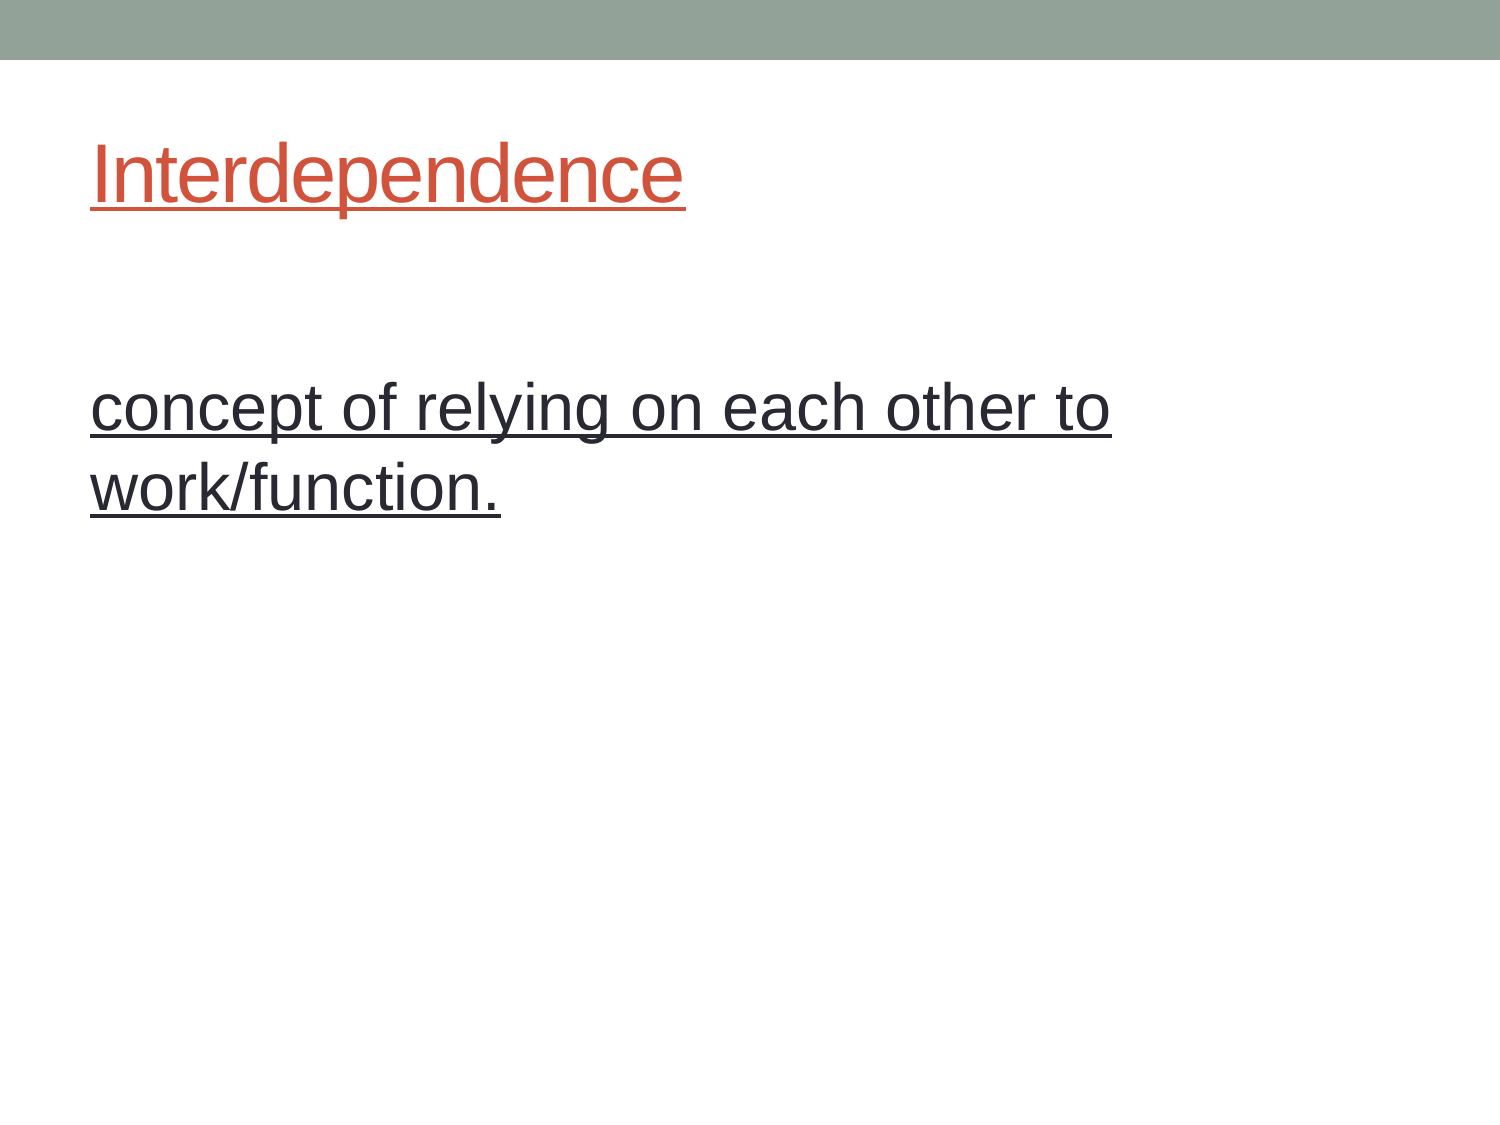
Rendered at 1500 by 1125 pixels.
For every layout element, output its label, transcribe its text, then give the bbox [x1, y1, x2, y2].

list concept of relying on each other to work/function. [75, 262, 1425, 1063]
title Interdependence [75, 87, 1425, 250]
